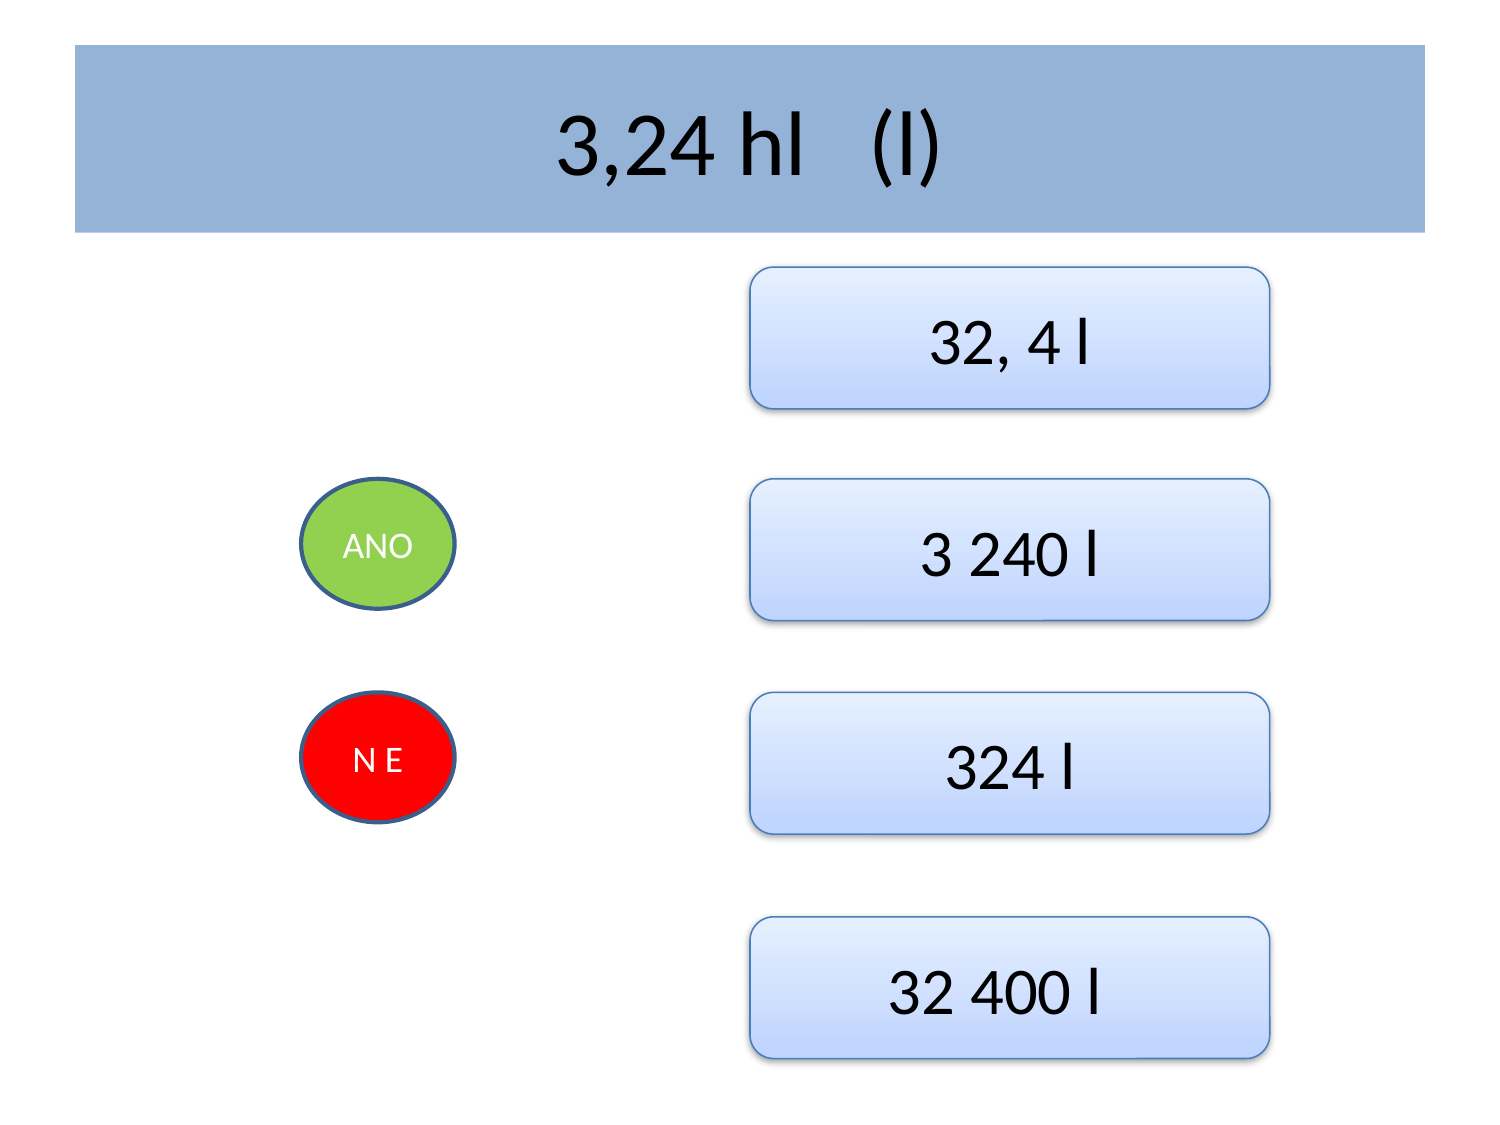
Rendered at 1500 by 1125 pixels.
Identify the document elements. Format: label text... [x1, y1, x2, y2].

text_box 3 240 l [749, 478, 1271, 622]
text_box 32, 4 l [749, 266, 1271, 410]
text_box N E [298, 690, 457, 825]
text_box 324 l [749, 691, 1271, 835]
text_box ANO [298, 476, 457, 611]
title 3,24 hl (l) [75, 45, 1425, 233]
text_box 32 400 l [749, 916, 1271, 1060]
